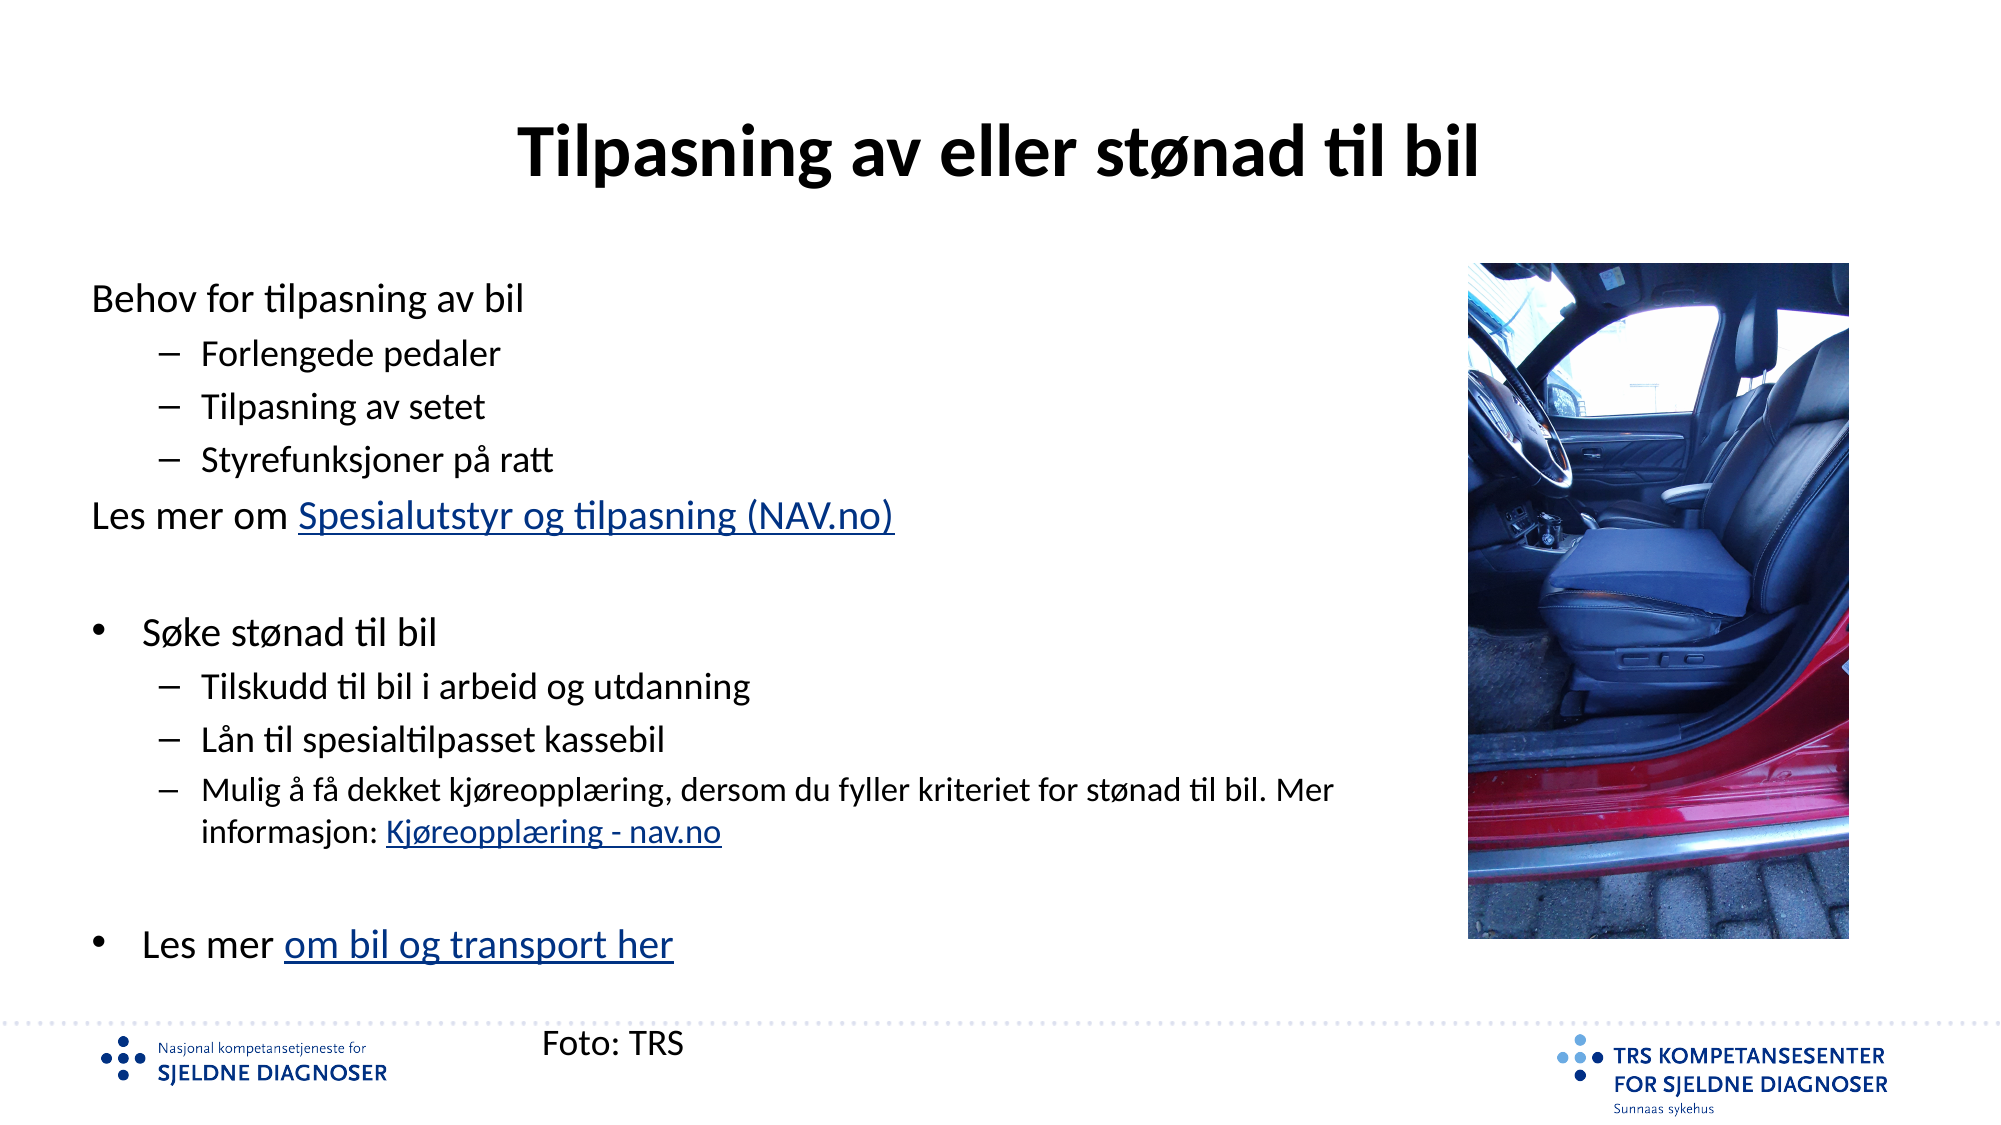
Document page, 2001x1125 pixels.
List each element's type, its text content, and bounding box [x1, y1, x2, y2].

picture [721, 1021, 2000, 1026]
title Tilpasning av eller stønad til bil [150, 48, 1850, 244]
list Behov for tilpasning av bil Forlengede pedaler Tilpasning av setet Styrefunksjoner på ratt Les mer om Spesialutstyr og tilpasning (NAV.no) Søke stønad til bil Tilskudd til bil i arbeid og utdanning Lån til spesialtilpasset kassebil Mulig å få dekket kjøreopplæring, dersom du fyller kriteriet for stønad til bil. Mer informasjon: Kjøreopplæring - nav.no Les mer om bil og transport her [76, 263, 1422, 977]
picture [0, 1021, 527, 1026]
picture [1468, 263, 1849, 940]
picture [0, 1036, 387, 1125]
picture [1557, 1034, 1888, 1117]
text_box Foto: TRS [527, 1010, 721, 1071]
